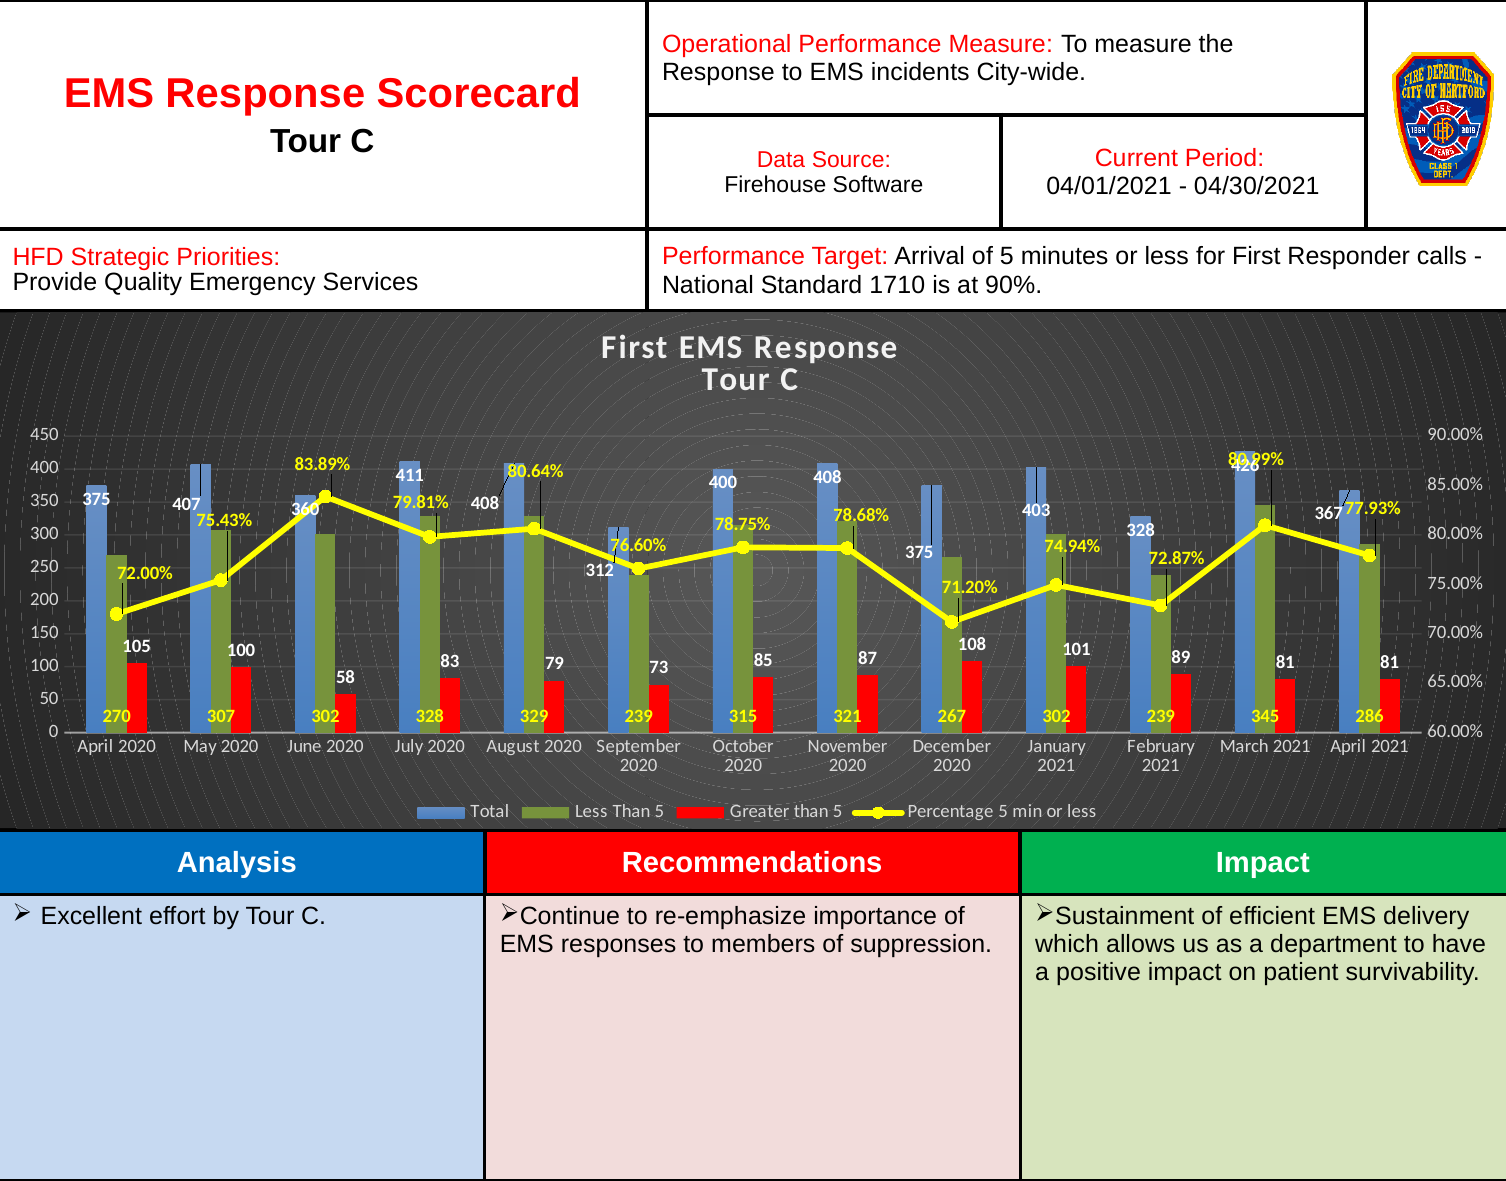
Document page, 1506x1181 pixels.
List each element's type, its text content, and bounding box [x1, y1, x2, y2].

table_cell Impact [1022, 837, 1506, 893]
table_cell Current Period: 04/01/2021 - 04/30/2021 [1003, 117, 1364, 227]
table_header EMS Response Scorecard Tour C [0, 2, 645, 227]
table_cell Excellent effort by Tour C. [0, 896, 483, 1179]
table_header Operational Performance Measure: To measure the Response to EMS incidents City-wide. [649, 2, 1364, 113]
picture [1392, 52, 1494, 186]
table_cell Recommendations [487, 837, 1018, 893]
table_cell HFD Strategic Priorities: Provide Quality Emergency Services [0, 231, 645, 309]
table_cell Data Source: Firehouse Software [649, 117, 999, 227]
table_cell Analysis [0, 837, 483, 893]
table_cell Continue to re-emphasize importance of EMS responses to members of suppression. [486, 896, 1019, 1179]
table_cell Performance Target: Arrival of 5 minutes or less for First Responder calls - National Standard 1710 is at 90%. [649, 231, 1506, 309]
table_cell Sustainment of efficient EMS delivery which allows us as a department to have a positive impact on patient survivability. [1022, 896, 1506, 1179]
chart [0, 312, 1506, 829]
table_header [1368, 2, 1506, 227]
